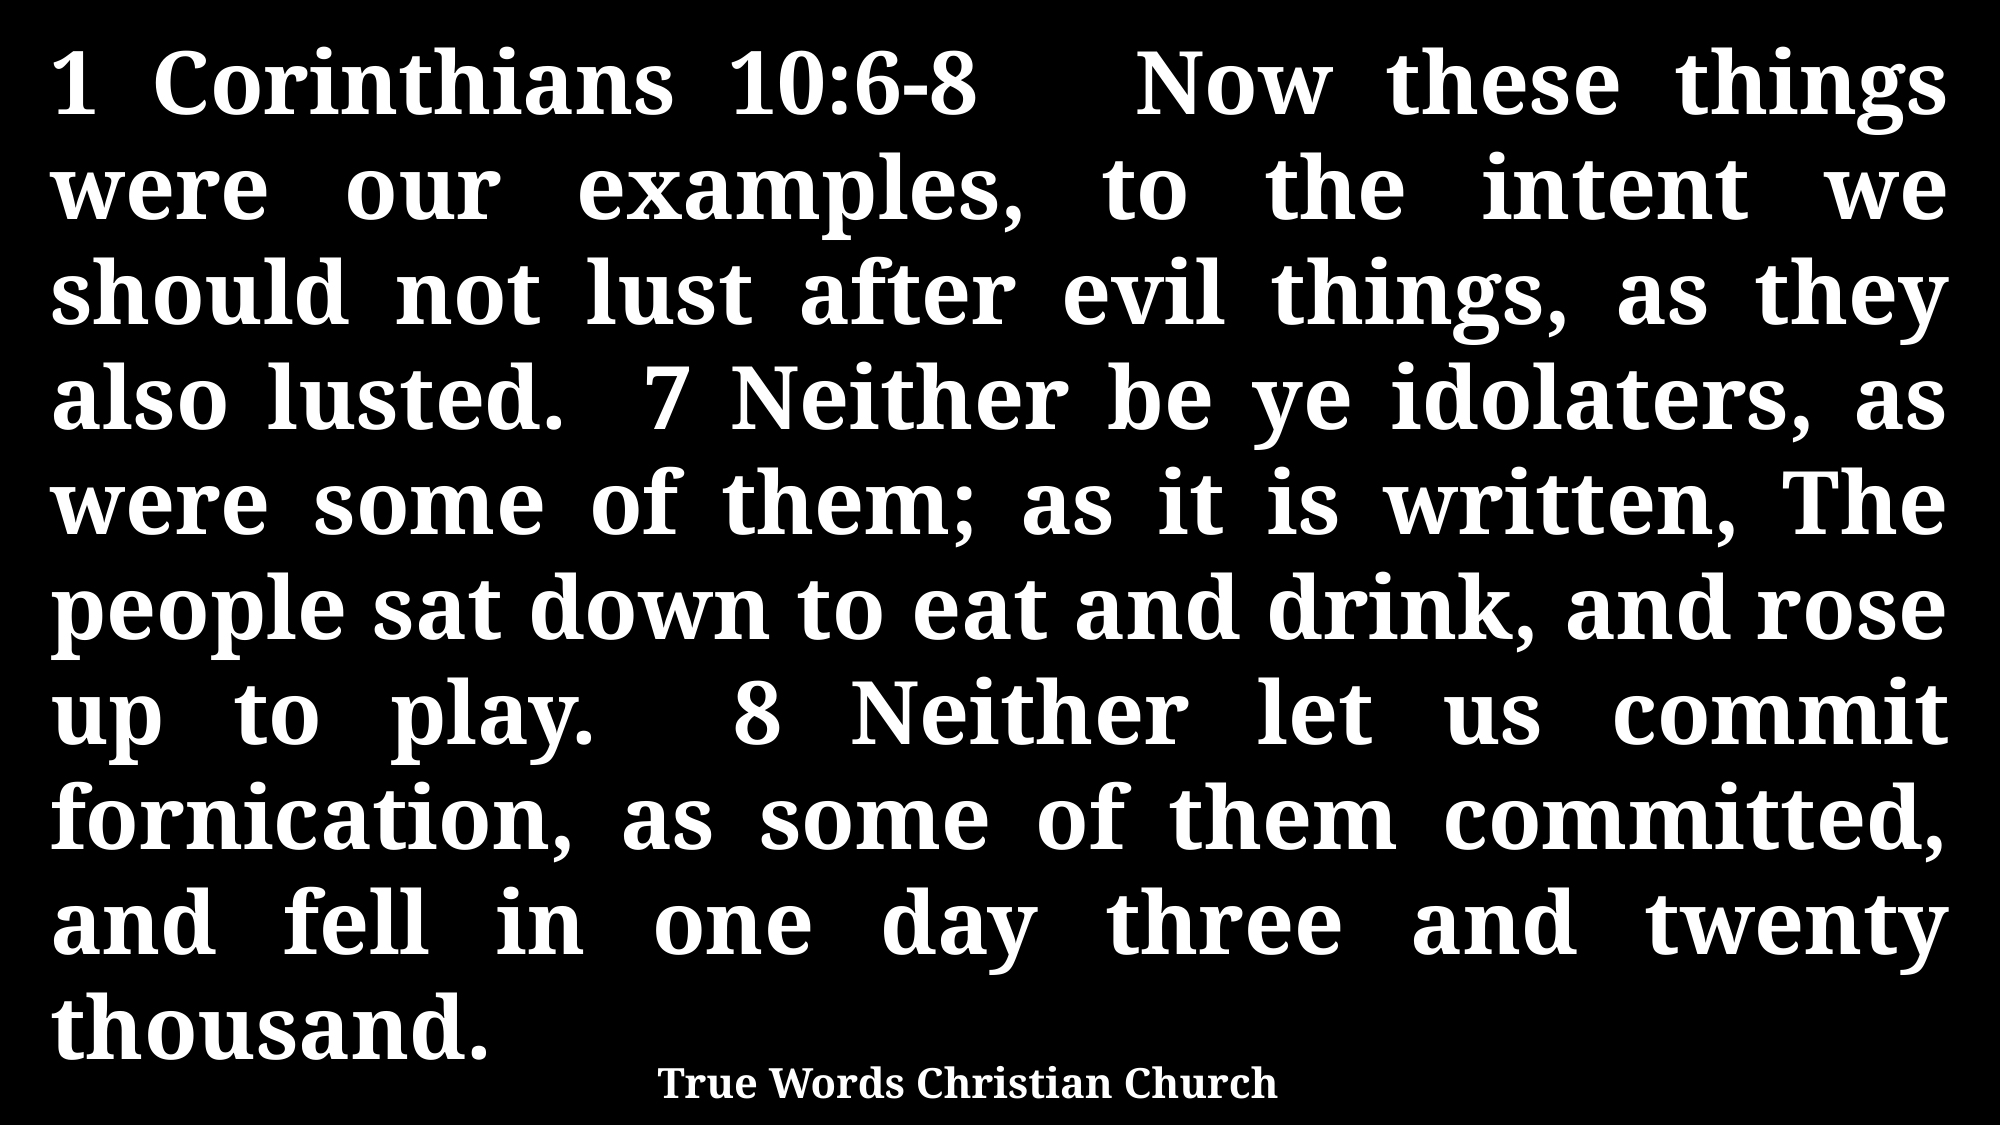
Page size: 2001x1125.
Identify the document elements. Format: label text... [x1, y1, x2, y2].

text_box 1 Corinthians 10:6-8 Now these things were our examples, to the intent we should not lust after evil things, as they also lusted. 7 Neither be ye idolaters, as were some of them; as it is written, The people sat down to eat and drink, and rose up to play. 8 Neither let us commit fornication, as some of them committed, and fell in one day three and twenty thousand. [35, 19, 1965, 1085]
text_box True Words Christian Church [642, 1085, 1294, 1114]
